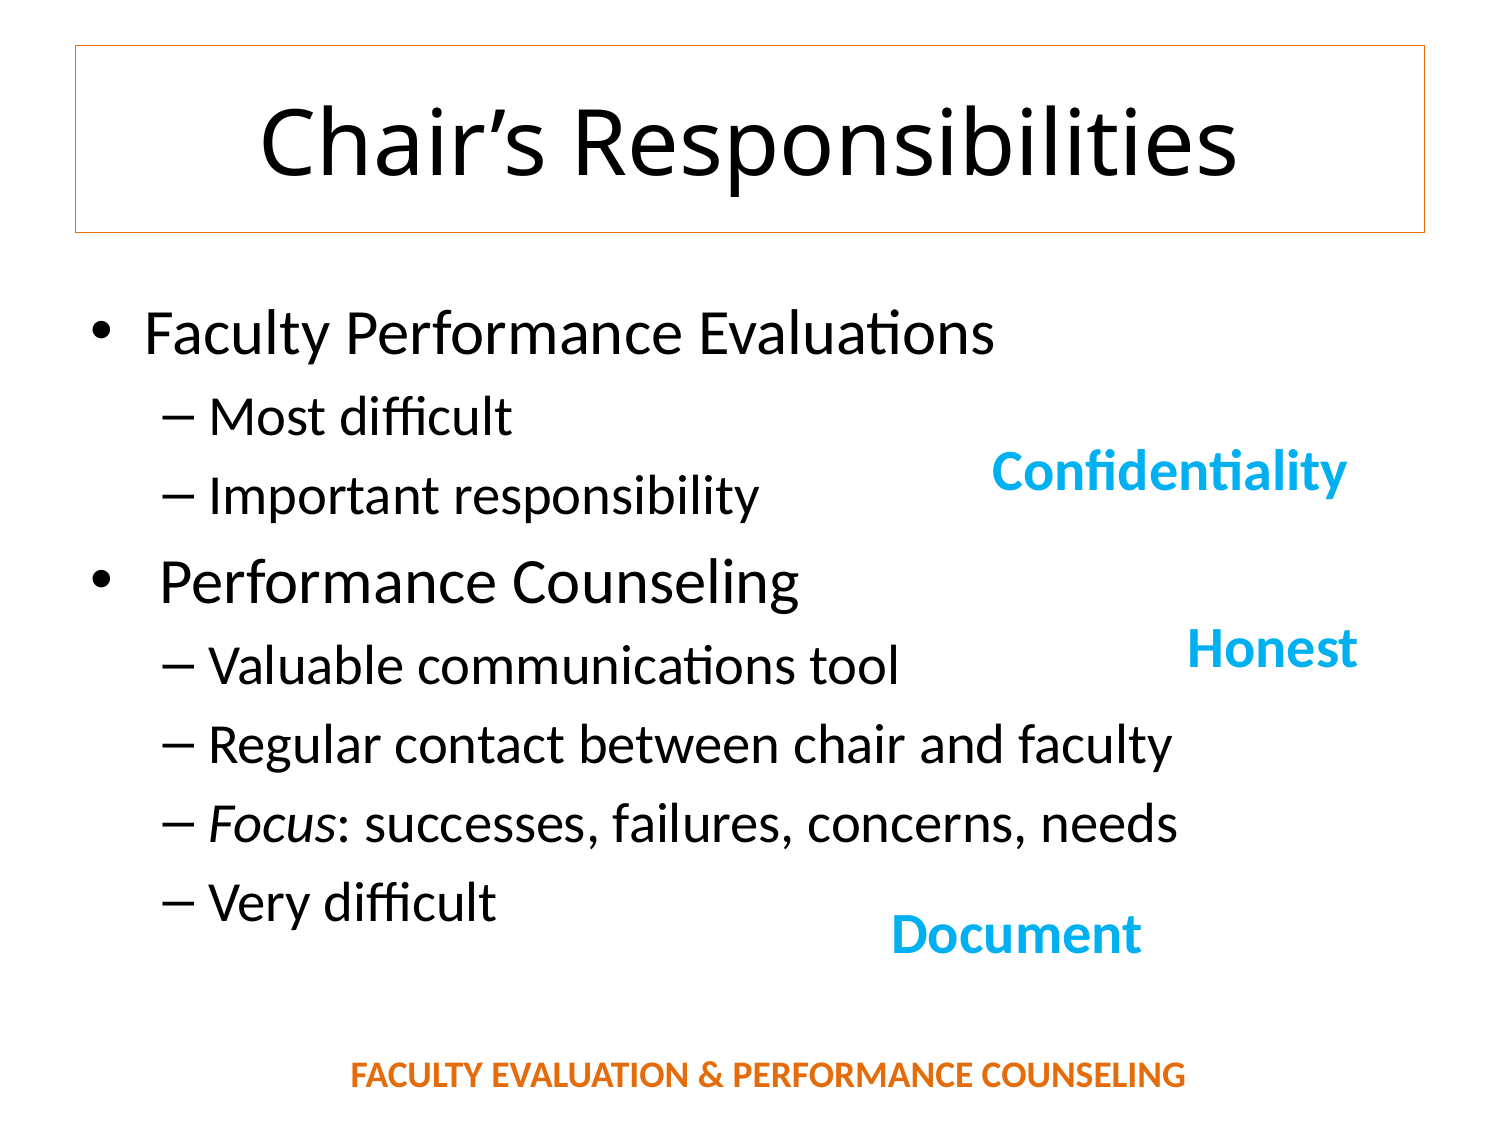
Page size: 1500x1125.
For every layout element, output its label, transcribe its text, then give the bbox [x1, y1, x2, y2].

text_box Confidentiality [977, 425, 1364, 510]
list Faculty Performance Evaluations Most difficult Important responsibility Performance Counseling Valuable communications tool Regular contact between chair and faculty Focus: successes, failures, concerns, needs Very difficult [75, 282, 1425, 1025]
text_box Honest [1172, 601, 1374, 687]
footer FACULTY EVALUATION & PERFORMANCE COUNSELING [324, 1042, 1213, 1103]
text_box Document [876, 887, 1158, 973]
title Chair’s Responsibilities [75, 45, 1425, 233]
